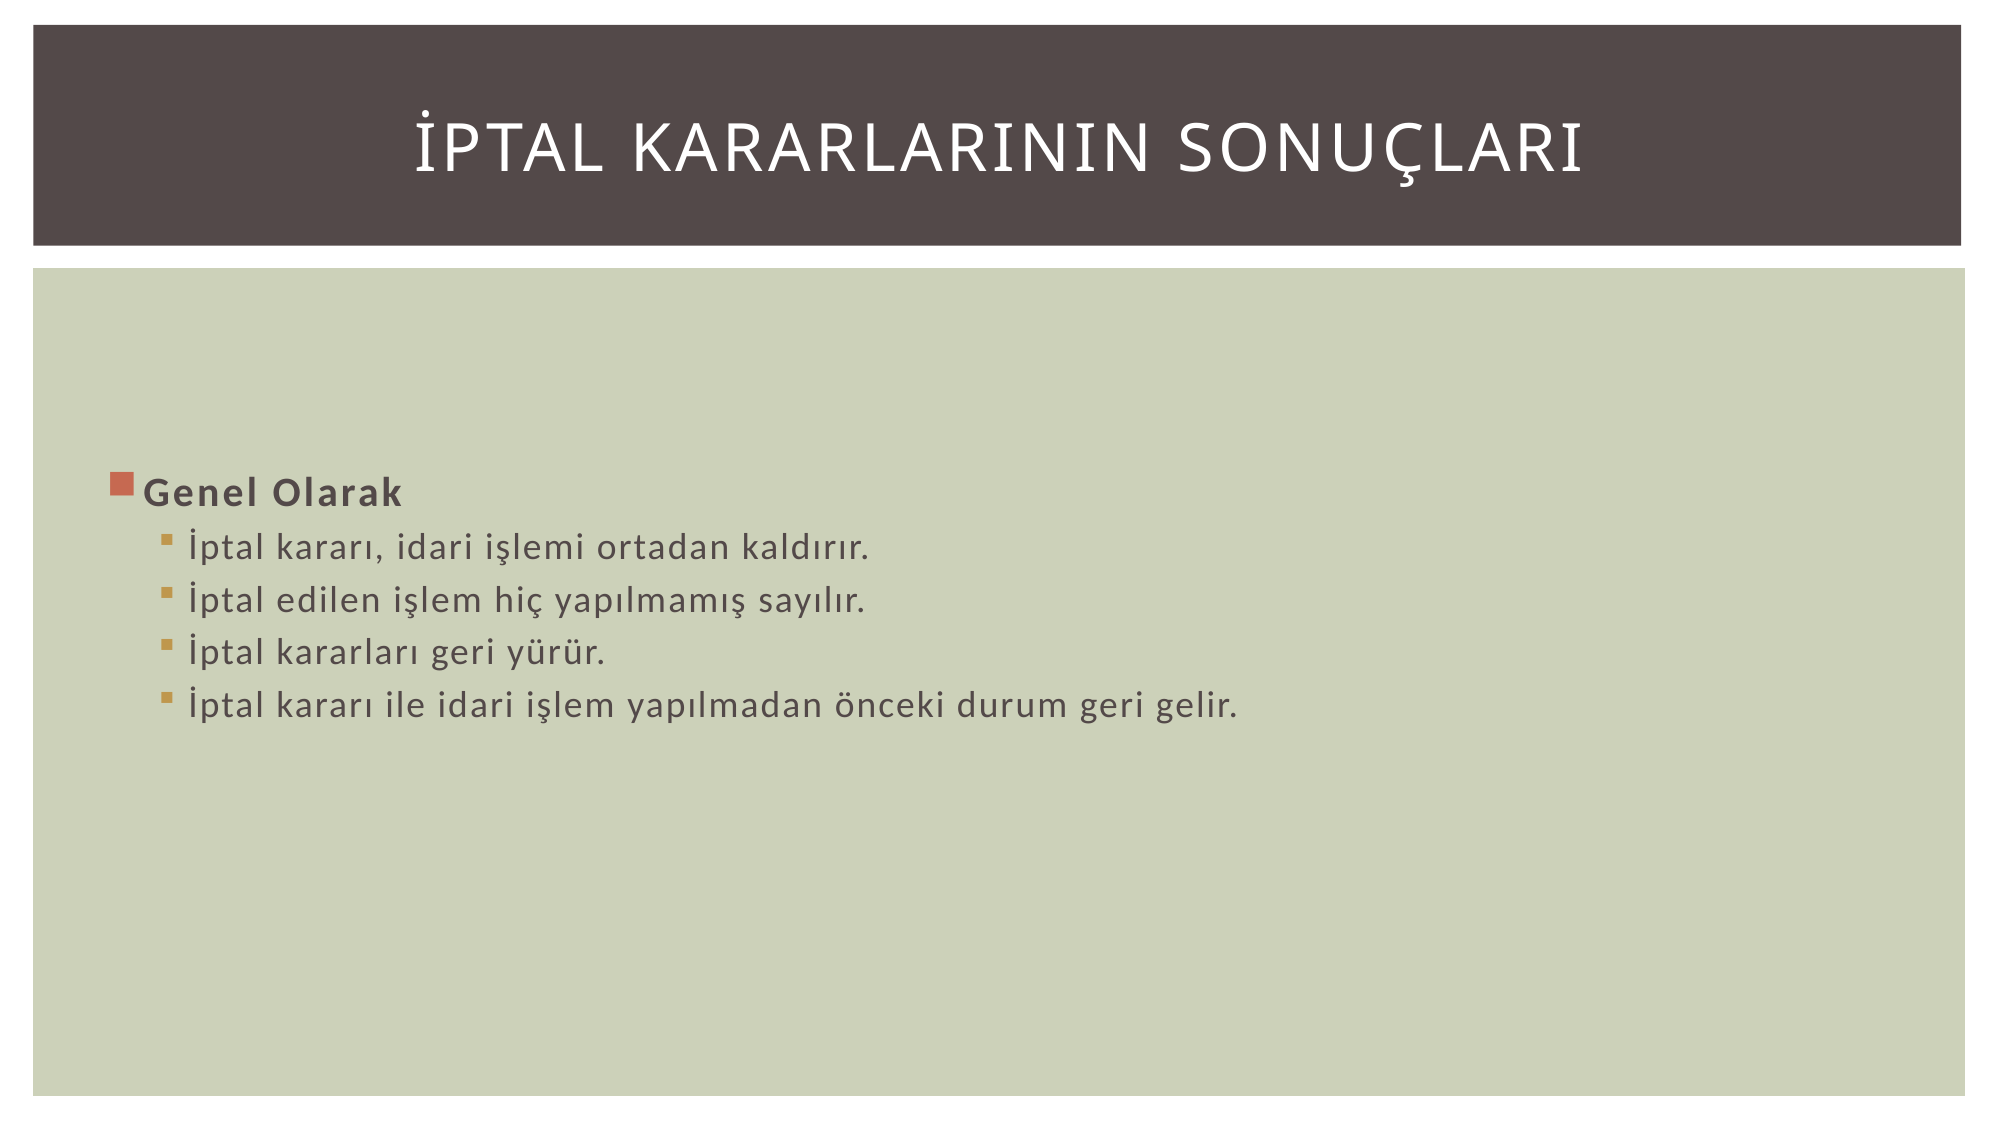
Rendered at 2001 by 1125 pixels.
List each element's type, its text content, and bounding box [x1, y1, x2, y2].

list Genel Olarak İptal kararı, idari işlemi ortadan kaldırır. İptal edilen işlem hiç yapılmamış sayılır. İptal kararları geri yürür. İptal kararı ile idari işlem yapılmadan önceki durum geri gelir. [83, 281, 1923, 1125]
title İPTAL KARARLARININ SONUÇLARI [83, 58, 1917, 232]
